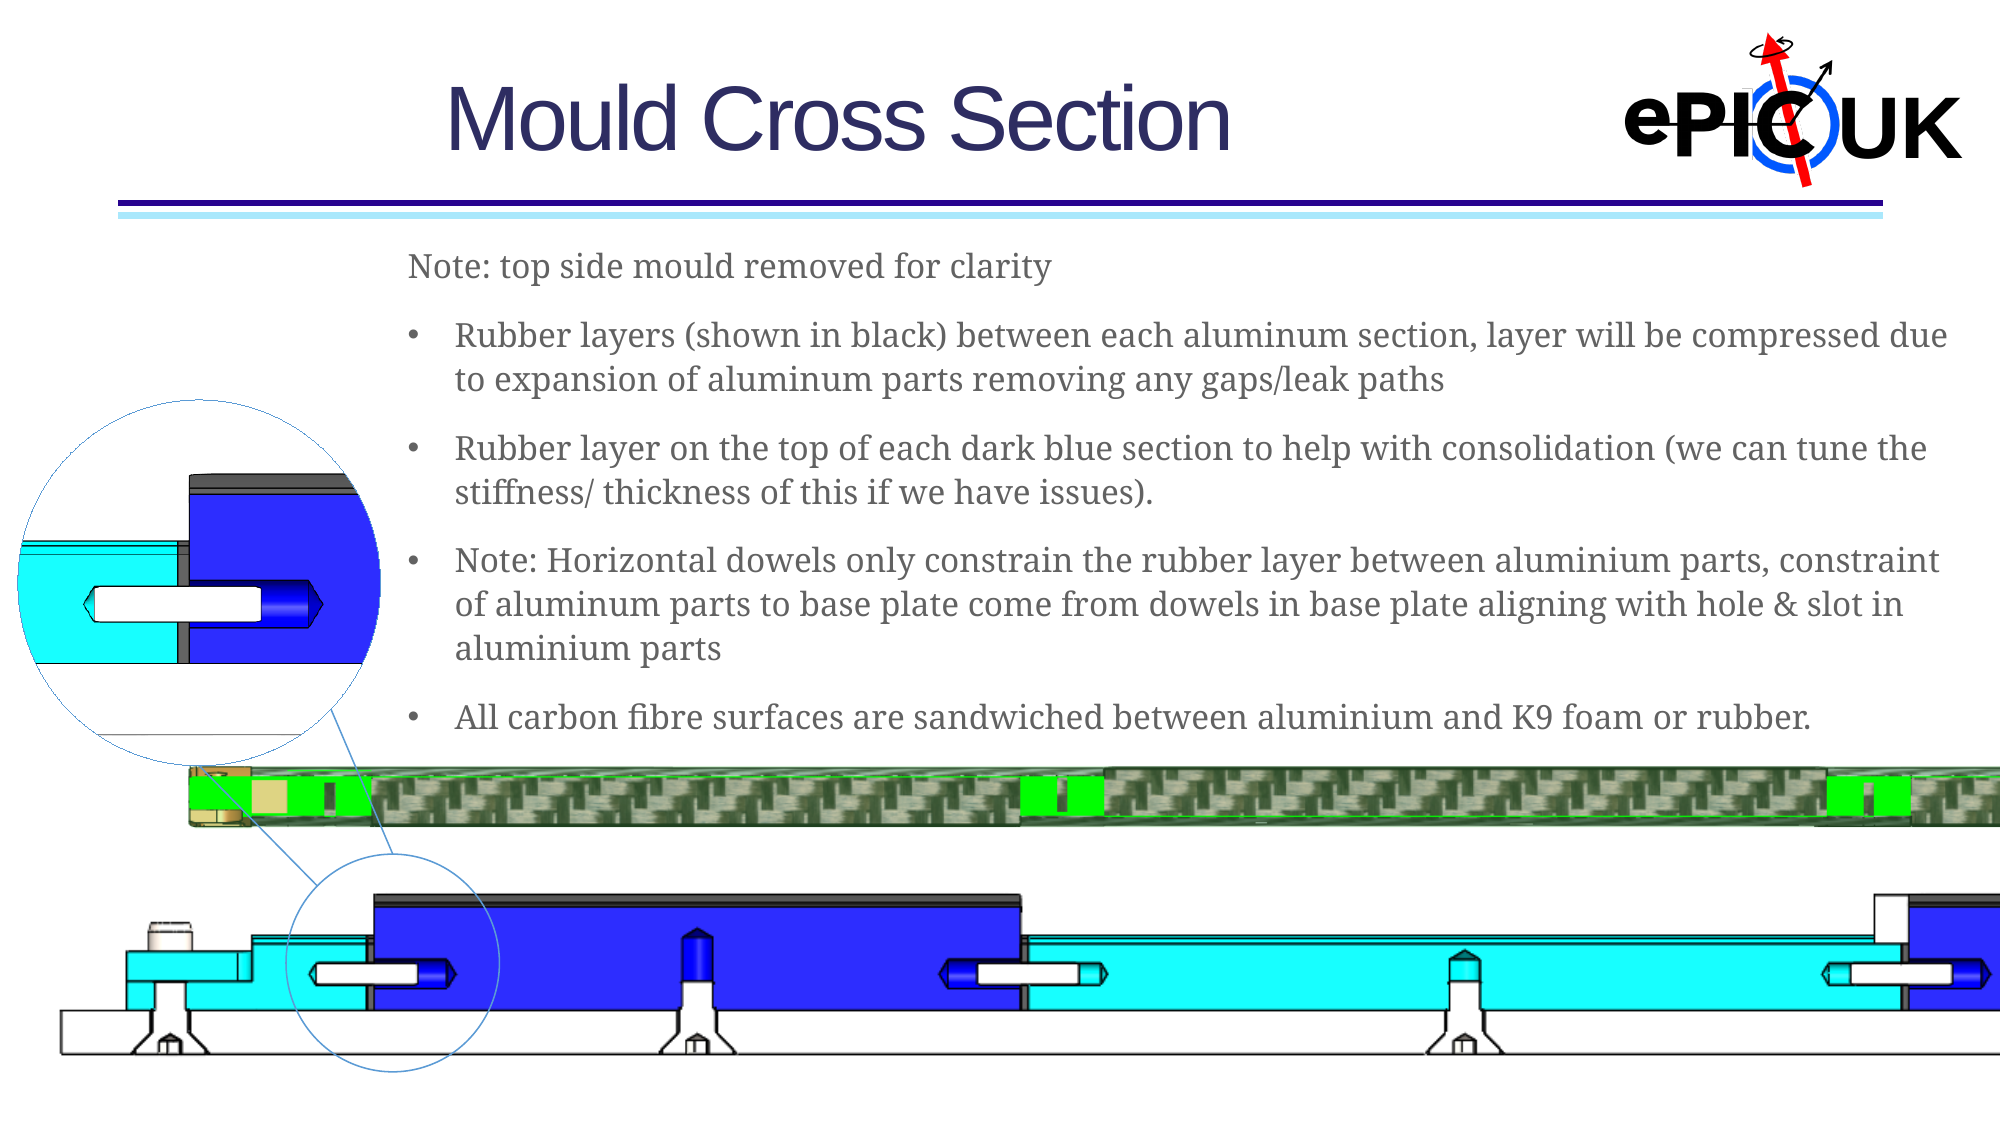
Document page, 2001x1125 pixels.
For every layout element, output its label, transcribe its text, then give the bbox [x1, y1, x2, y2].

title Mould Cross Section [137, 59, 1542, 182]
text_box Note: top side mould removed for clarity Rubber layers (shown in black) between each aluminum section, layer will be compressed due to expansion of aluminum parts removing any gaps/leak paths Rubber layer on the top of each dark blue section to help with consolidation (we can tune the stiffness/ thickness of this if we have issues). Note: Horizontal dowels only constrain the rubber layer between aluminium parts, constraint of aluminum parts to base plate come from dowels in base plate aligning with hole & slot in aluminium parts All carbon fibre surfaces are sandwiched between aluminium and K9 foam or rubber. [392, 233, 1970, 588]
picture [0, 399, 2000, 1125]
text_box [199, 765, 318, 886]
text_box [318, 399, 393, 855]
